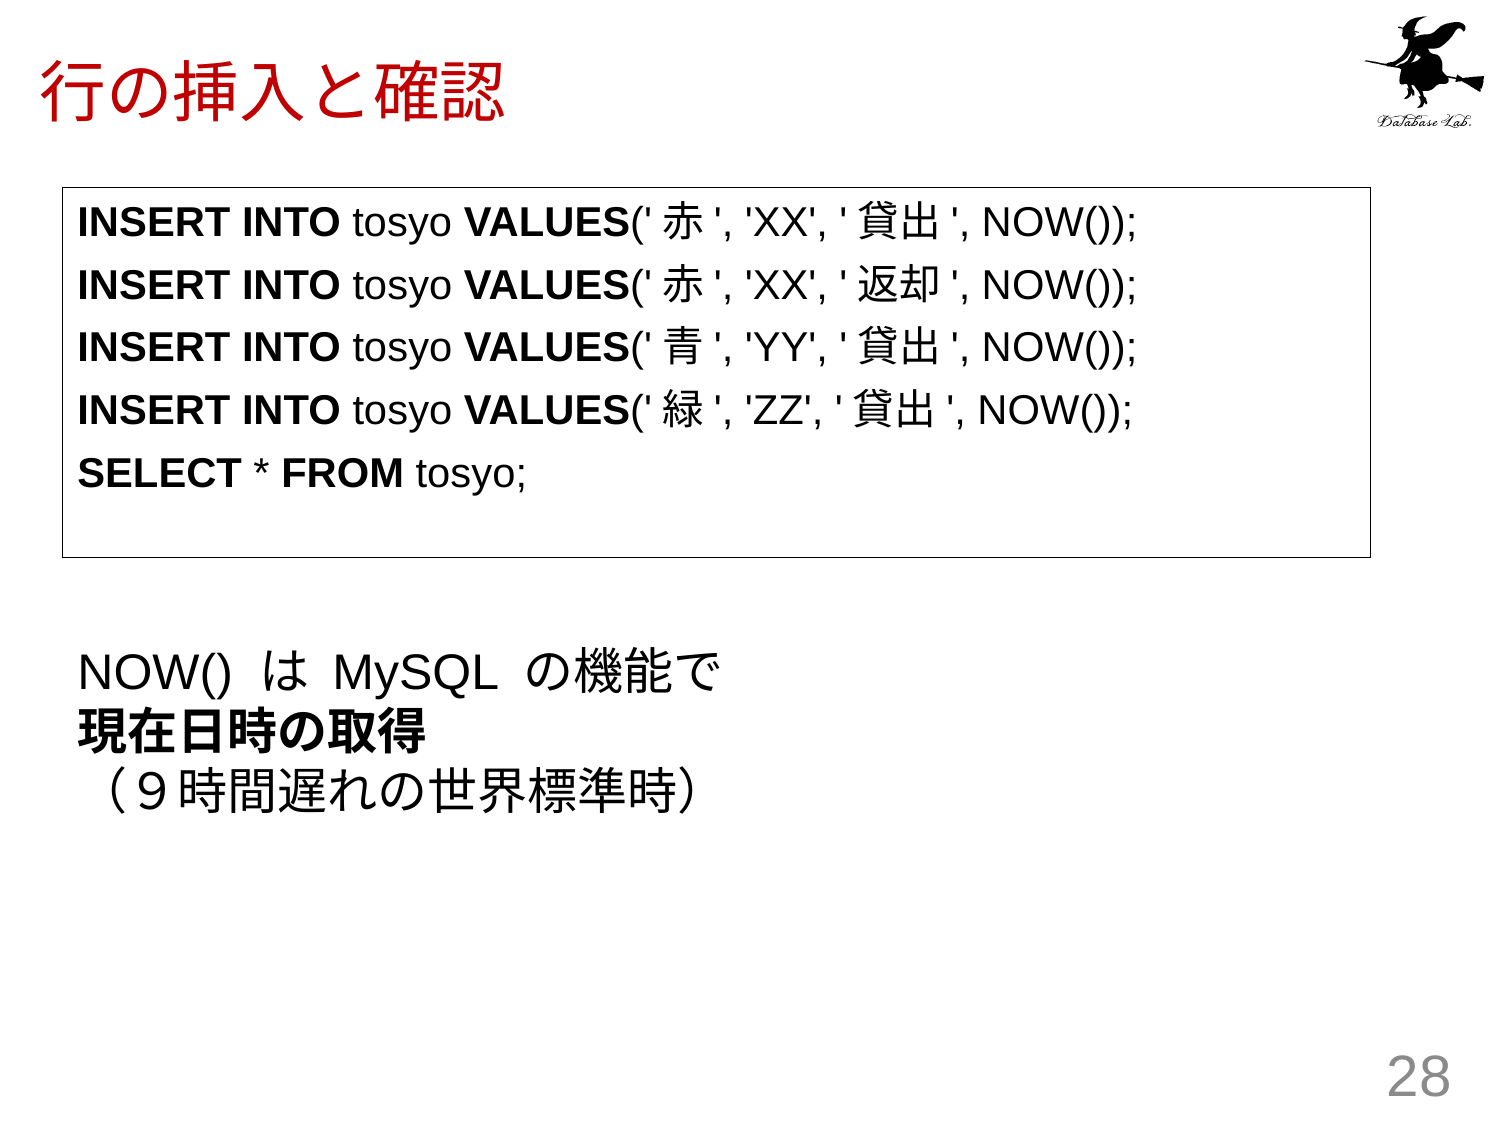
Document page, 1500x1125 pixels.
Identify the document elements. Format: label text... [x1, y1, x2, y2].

text_box NOW() は MySQL の機能で 現在日時の取得 （９時間遅れの世界標準時） [62, 631, 851, 829]
text_box INSERT INTO tosyo VALUES('赤', 'XX', '貸出', NOW()); INSERT INTO tosyo VALUES('赤', 'XX', '返却', NOW()); INSERT INTO tosyo VALUES('青', 'YY', '貸出', NOW()); INSERT INTO tosyo VALUES('緑', 'ZZ', '貸出', NOW()); SELECT * FROM tosyo; [62, 187, 1371, 558]
text_box 行の挿入と確認 [24, 42, 1409, 255]
picture [1362, 14, 1486, 130]
slide_number 28 [1129, 1042, 1467, 1103]
